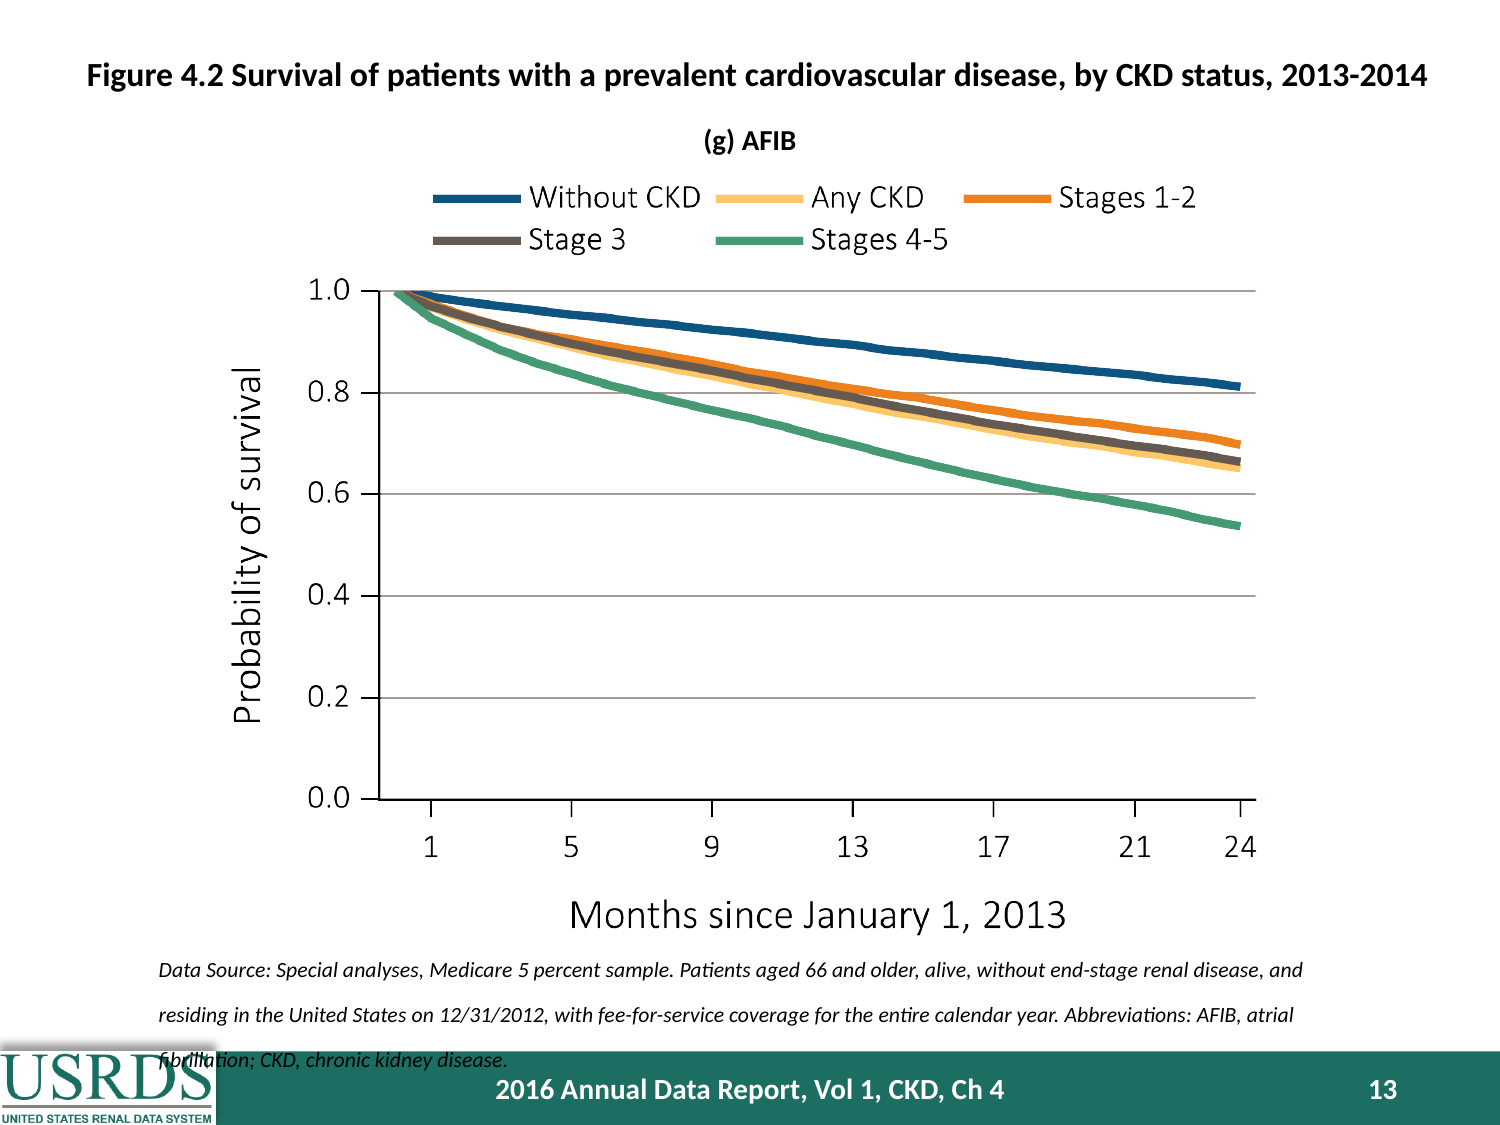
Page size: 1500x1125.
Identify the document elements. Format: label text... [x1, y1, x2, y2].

picture [203, 162, 1297, 943]
footer 2016 Annual Data Report, Vol 1, CKD, Ch 4 [450, 1062, 1050, 1113]
text_box Figure 4.2 Survival of patients with a prevalent cardiovascular disease, by CKD status, 2013-2014 (g) AFIB [0, 37, 1500, 183]
slide_number 13 [1262, 1062, 1413, 1108]
picture [0, 1051, 216, 1125]
text_box Data Source: Special analyses, Medicare 5 percent sample. Patients aged 66 and older, alive, without end-stage renal disease, and residing in the United States on 12/31/2012, with fee-for-service coverage for the entire calendar year. Abbreviations: AFIB, atrial fibrillation; CKD, chronic kidney disease. [143, 943, 1357, 1094]
